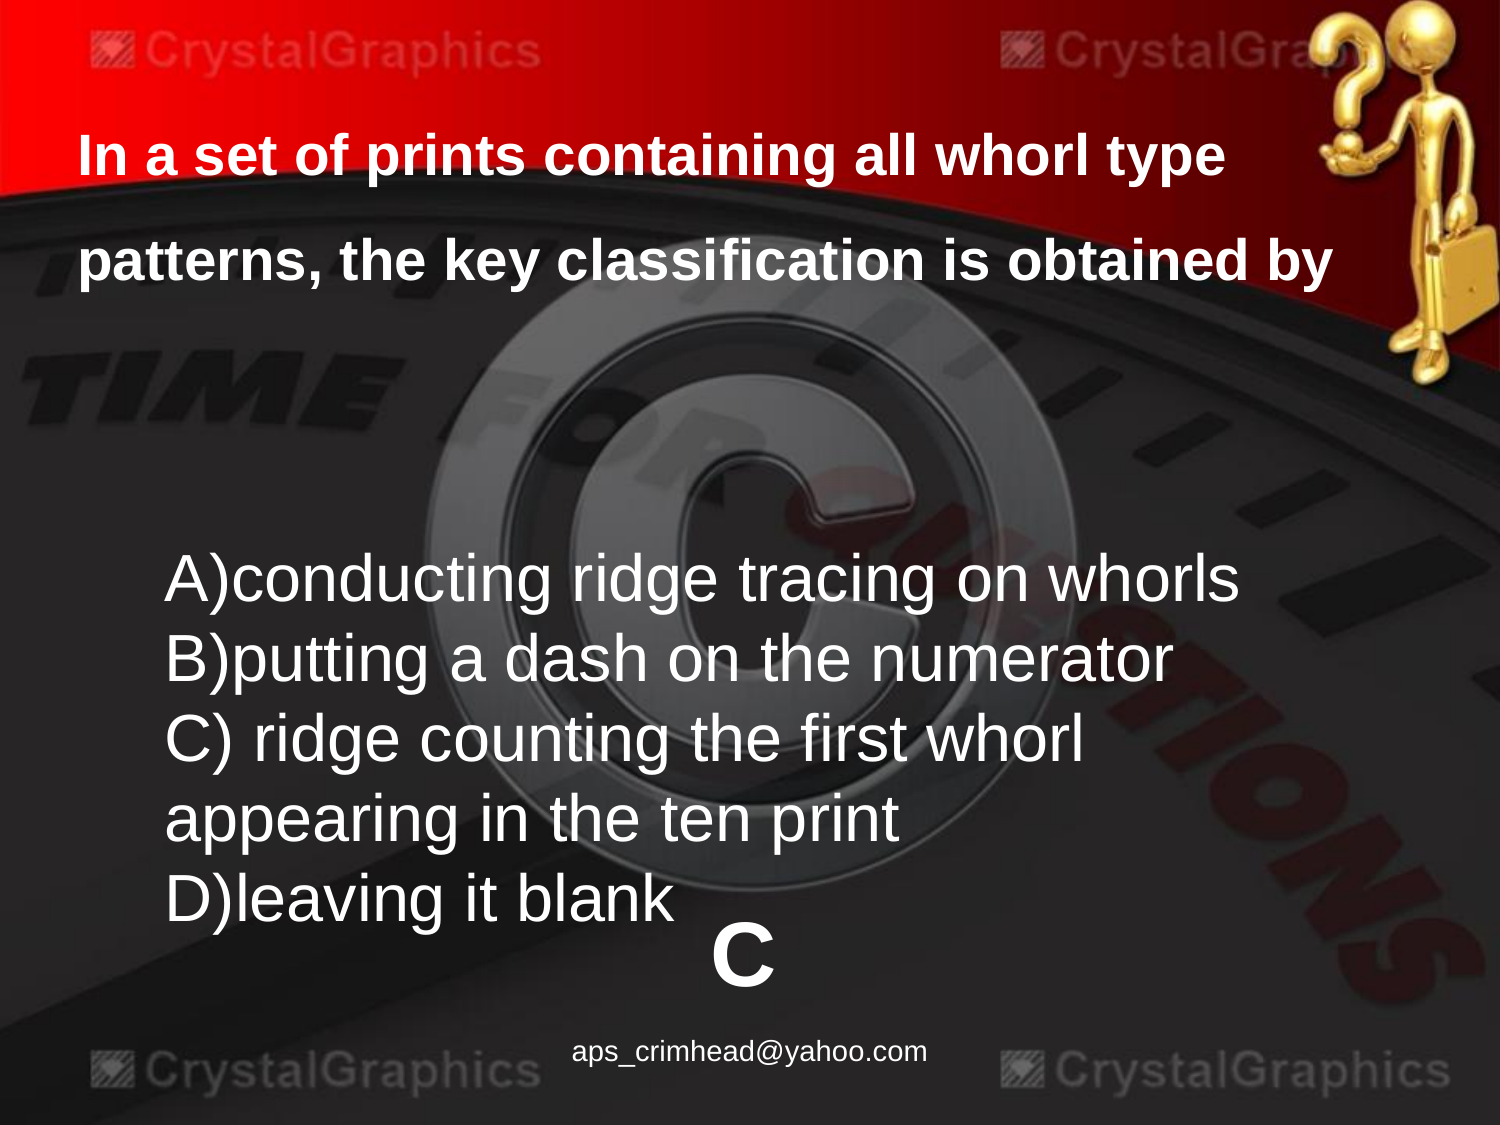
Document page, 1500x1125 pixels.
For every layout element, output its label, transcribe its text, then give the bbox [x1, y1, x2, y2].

text_box A)conducting ridge tracing on whorls B)putting a dash on the numerator C) ridge counting the first whorl appearing in the ten print D)leaving it blank [149, 527, 1338, 887]
picture [0, 0, 1500, 1125]
footer aps_crimhead@yahoo.com [512, 1025, 988, 1113]
text_box C [87, 887, 1425, 1013]
text_box In a set of prints containing all whorl type patterns, the key classification is obtained by [62, 74, 1363, 300]
